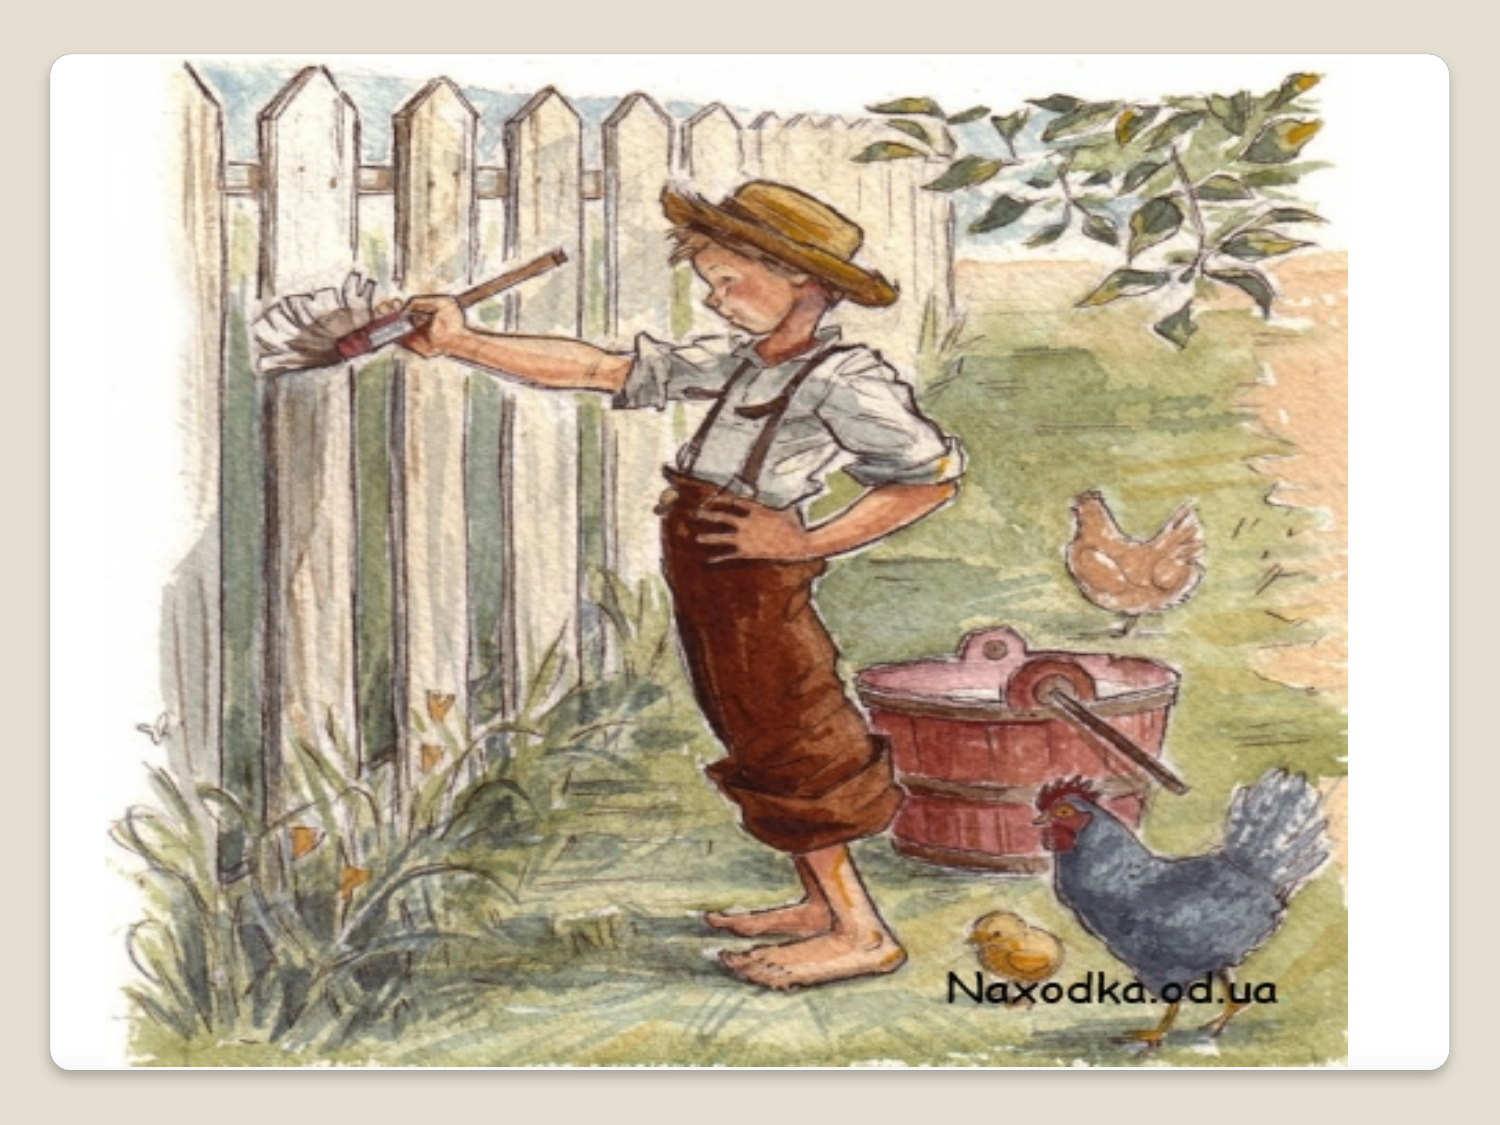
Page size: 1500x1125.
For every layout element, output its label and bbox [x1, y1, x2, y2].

picture [105, 58, 1348, 1067]
